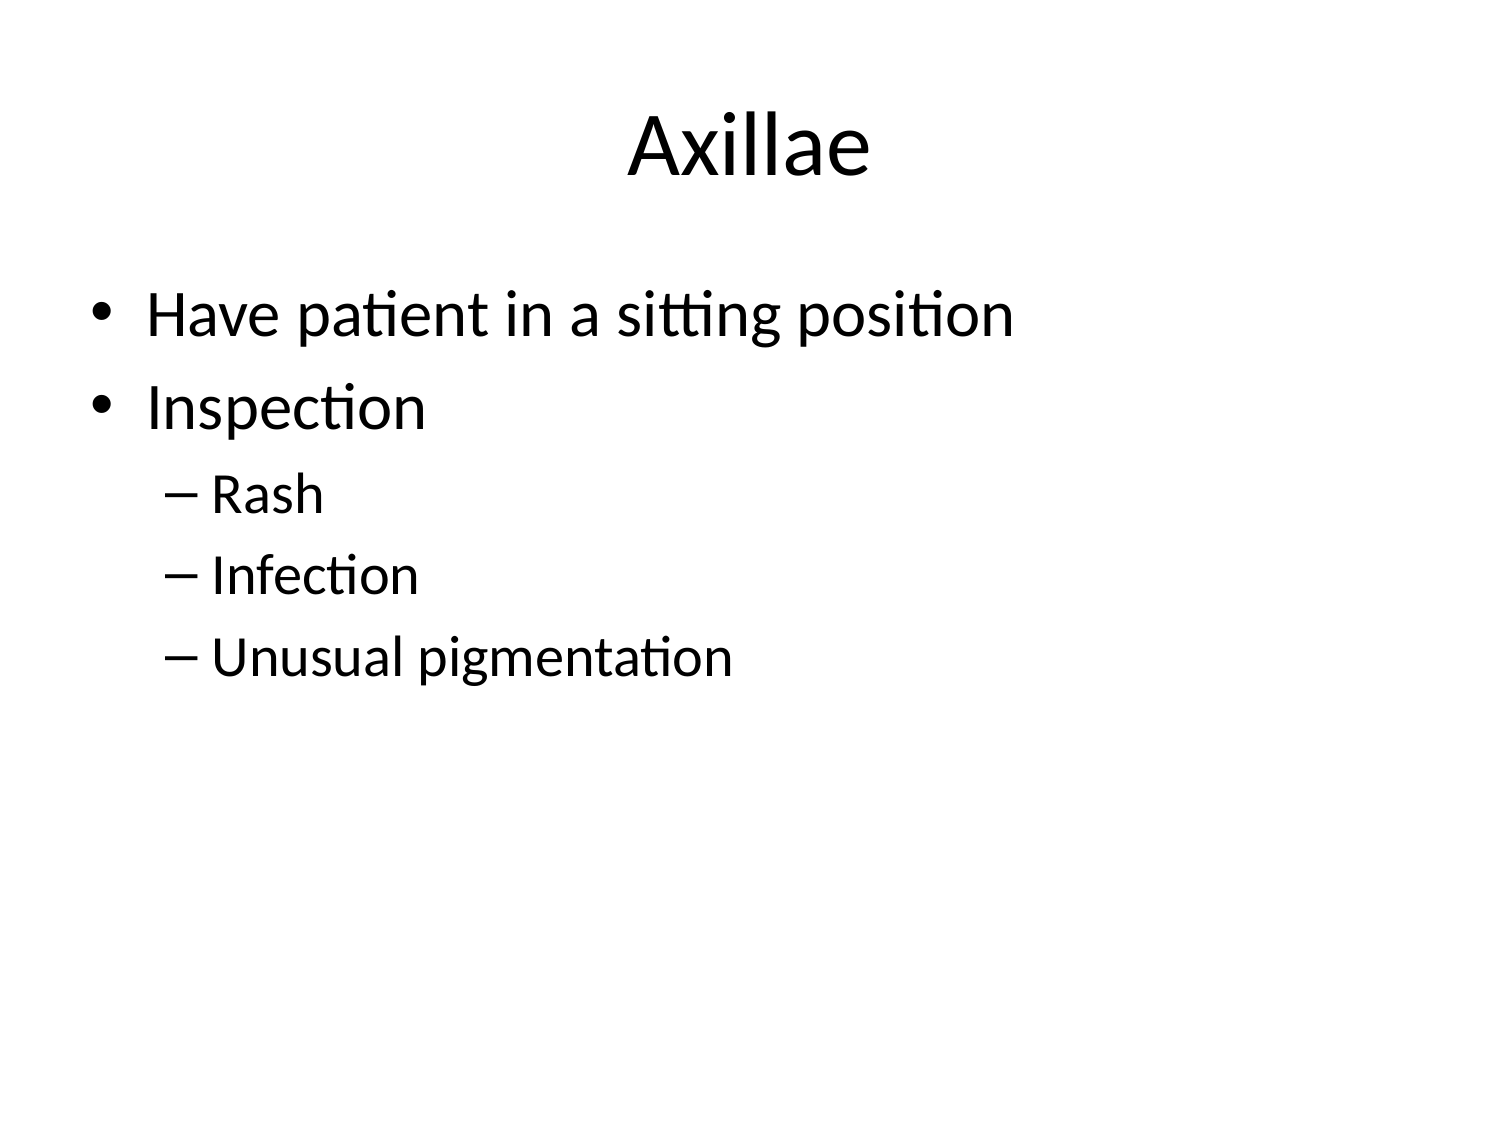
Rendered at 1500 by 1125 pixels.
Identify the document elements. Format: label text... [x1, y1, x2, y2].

list Have patient in a sitting position Inspection Rash Infection Unusual pigmentation [75, 262, 1425, 1005]
title Axillae [75, 45, 1425, 233]
